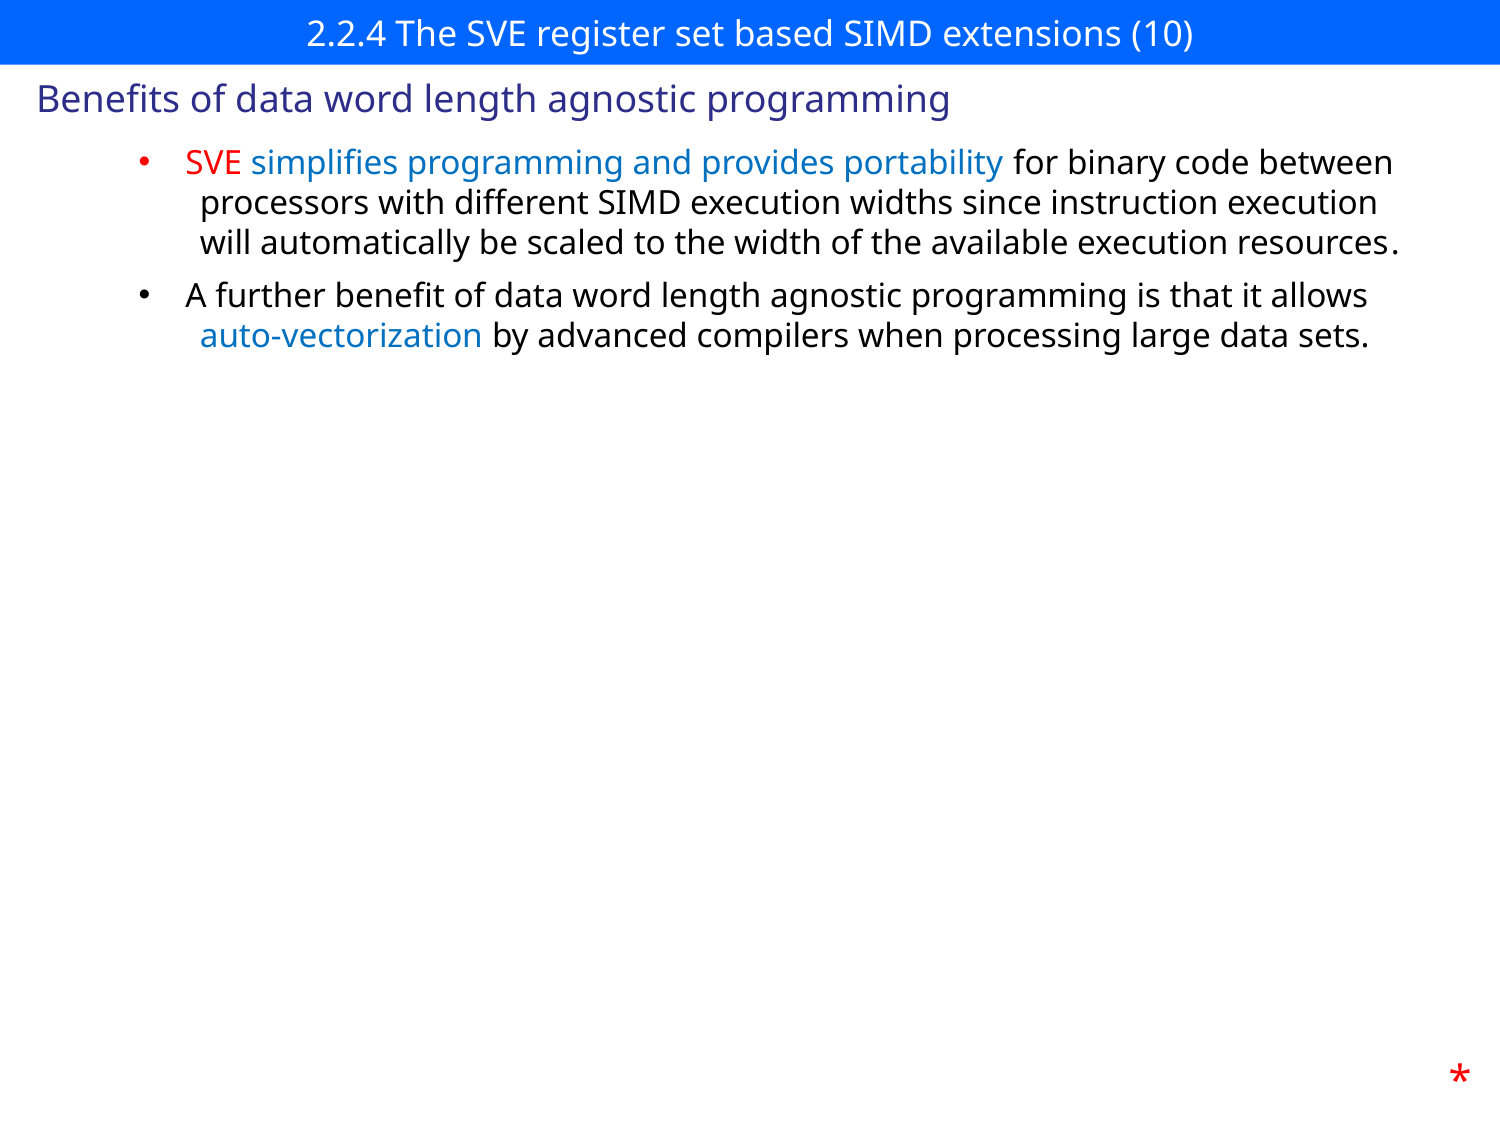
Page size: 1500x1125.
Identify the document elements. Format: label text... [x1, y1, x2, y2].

text_box Benefits of data word length agnostic programming [11, 67, 1260, 128]
text_box * [1433, 1045, 1487, 1111]
title 2.2.4 The SVE register set based SIMD extensions (10) [0, 0, 1500, 65]
text_box SVE simplifies programming and provides portability for binary code between processors with different SIMD execution widths since instruction execution will automatically be scaled to the width of the available execution resources. A further benefit of data word length agnostic programming is that it allows auto-vectorization by advanced compilers when processing large data sets. [123, 134, 1415, 362]
